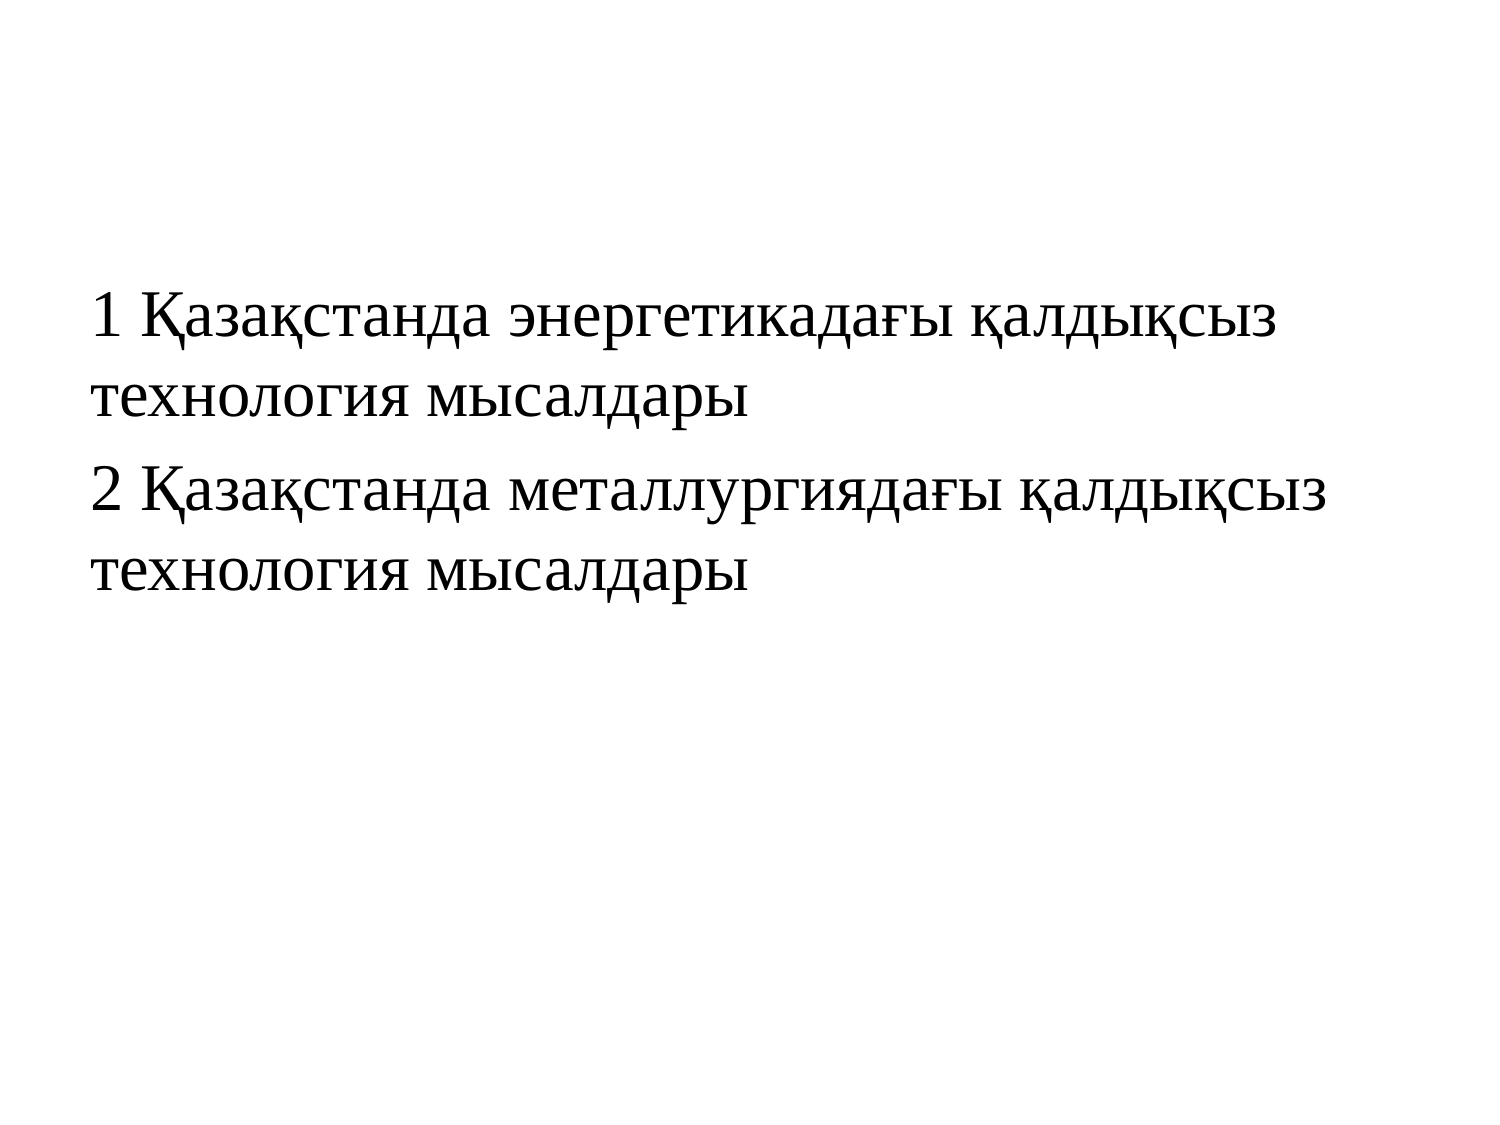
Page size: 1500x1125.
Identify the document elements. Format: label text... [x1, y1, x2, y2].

list 1 Қазақстанда энергетикадағы қалдықсыз технология мысалдары 2 Қазақстанда металлургиядағы қалдықсыз технология мысалдары [75, 262, 1425, 1005]
